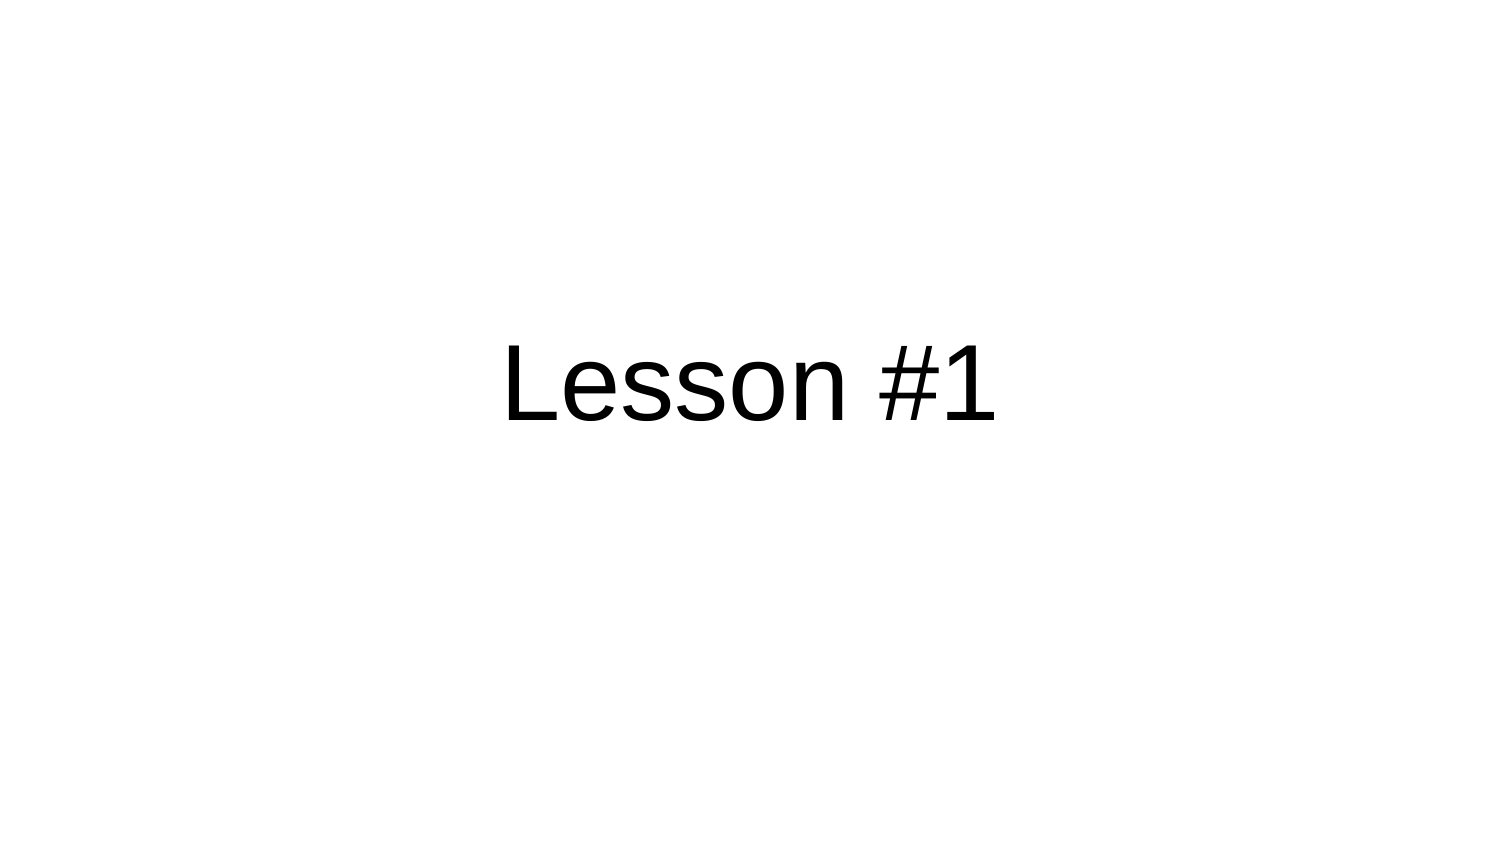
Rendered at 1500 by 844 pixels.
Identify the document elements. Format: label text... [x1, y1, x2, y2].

title Lesson #1 [51, 122, 1449, 459]
